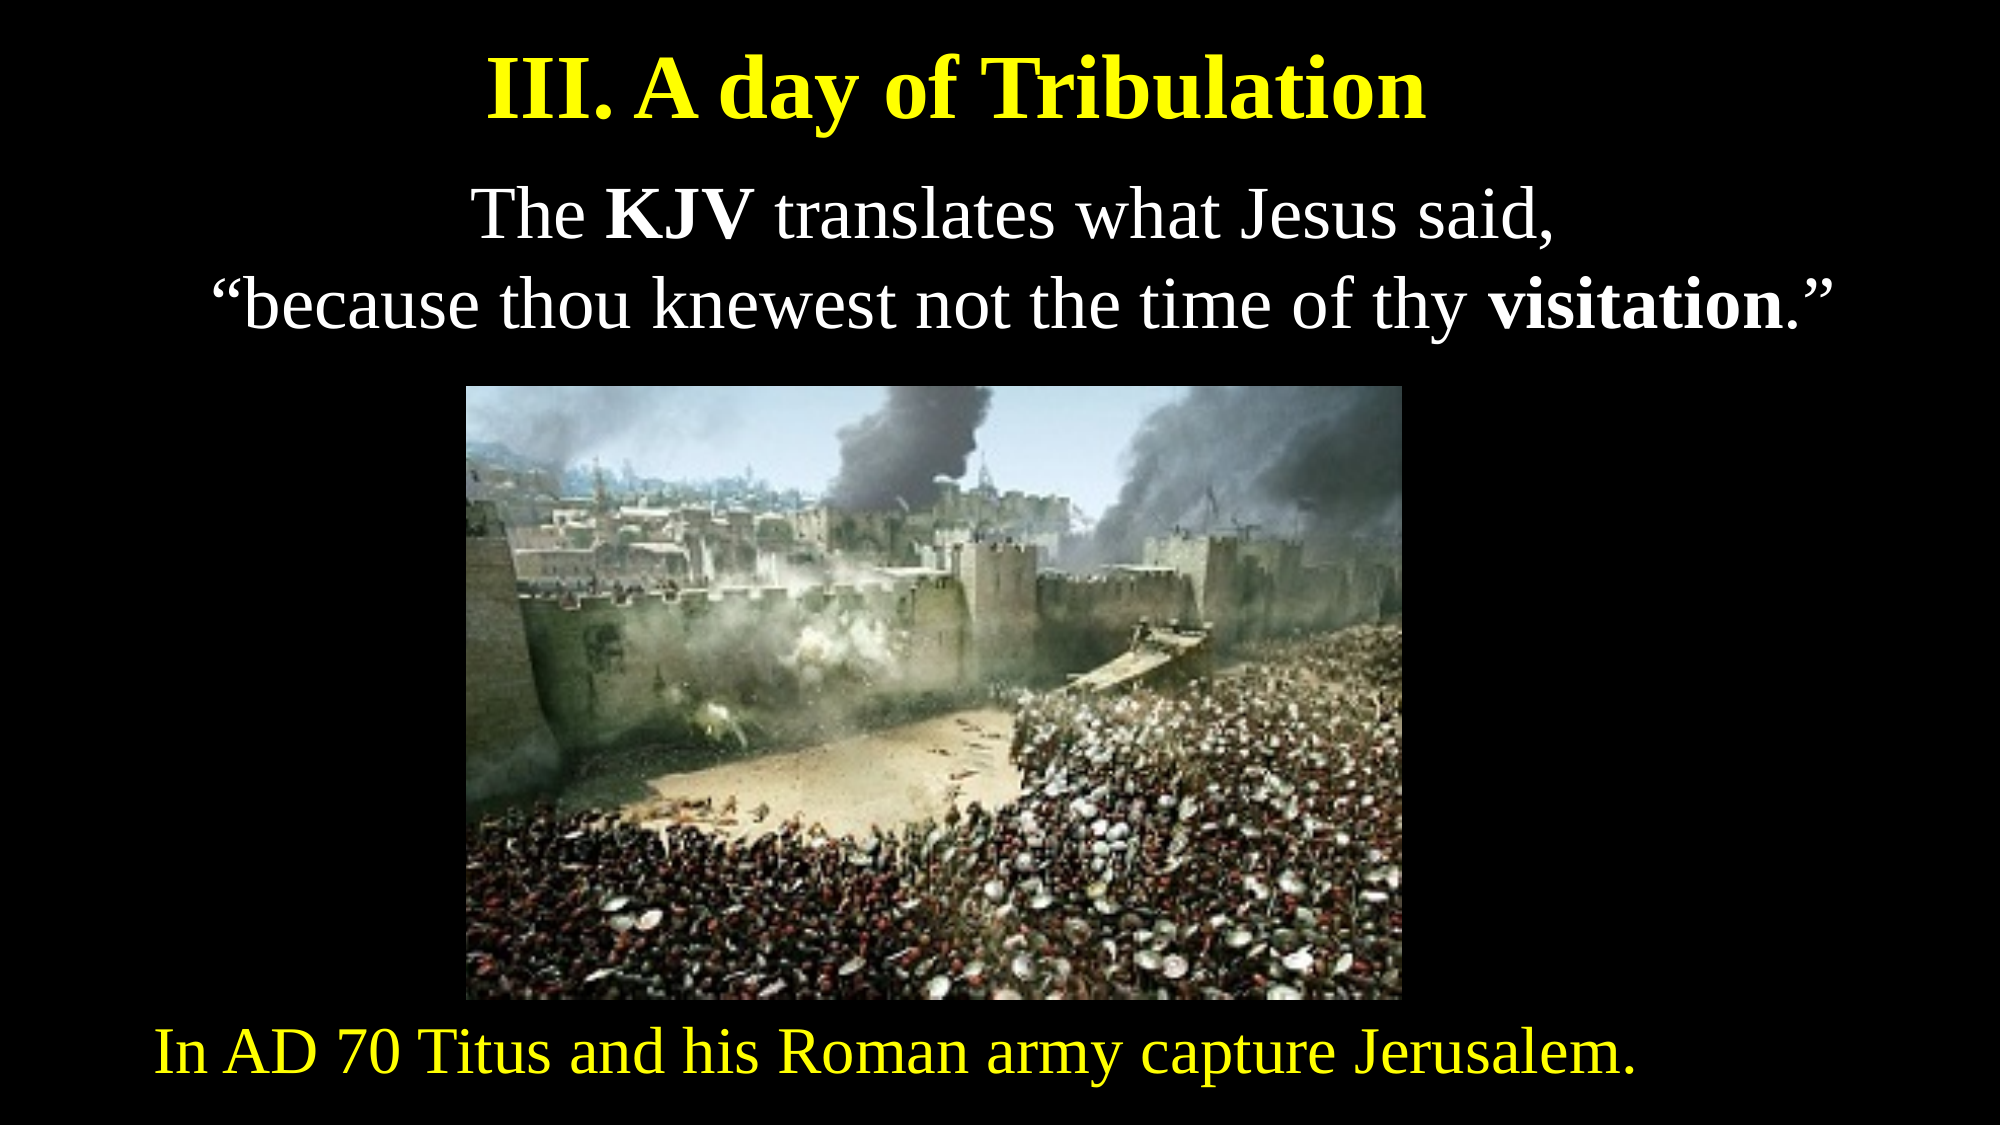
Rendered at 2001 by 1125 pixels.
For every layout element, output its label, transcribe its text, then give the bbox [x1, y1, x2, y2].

text_box III. A day of Tribulation [470, 19, 1467, 144]
text_box In AD 70 Titus and his Roman army capture Jerusalem. [138, 999, 1673, 1095]
text_box The KJV translates what Jesus said, “because thou knewest not the time of thy visitation.” [115, 155, 1894, 351]
picture [466, 386, 1402, 1000]
